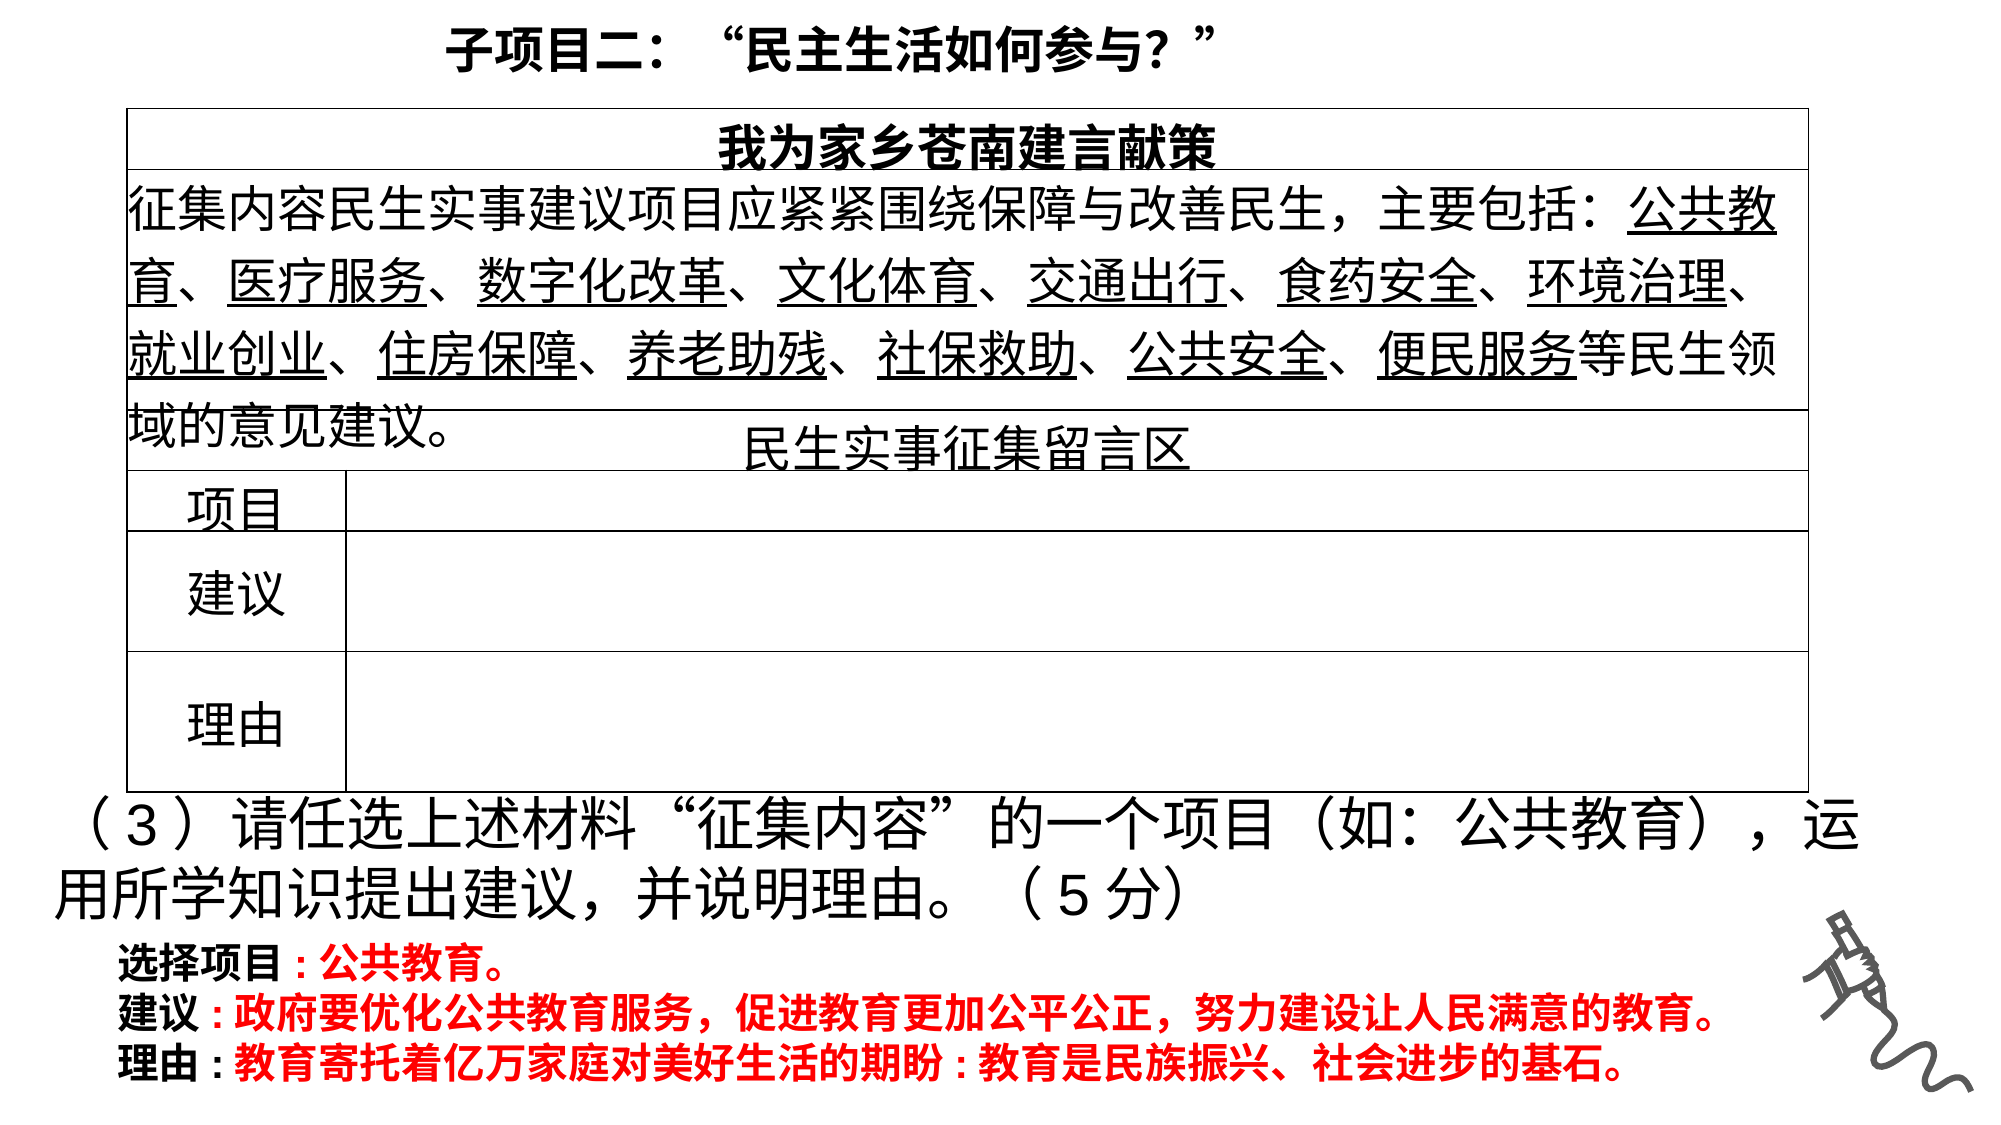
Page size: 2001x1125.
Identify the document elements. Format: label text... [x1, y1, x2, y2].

table_cell [347, 471, 1808, 530]
table_cell [347, 652, 1808, 791]
table_cell 征集内容民生实事建议项目应紧紧围绕保障与改善民生，主要包括：公共教育、医疗服务、数字化改革、文化体育、交通出行、食药安全、环境治理、就业创业、住房保障、养老助残、社保救助、公共安全、便民服务等民生领域的意见建议。 [128, 170, 1808, 409]
table_cell 理由 [128, 652, 345, 791]
table_cell 建议 [128, 532, 345, 651]
text_box （3）请任选上述材料“征集内容”的一个项目（如：公共教育），运用所学知识提出建议，并说明理由。（5分） [38, 709, 1906, 930]
table_cell [347, 532, 1808, 651]
text_box 子项目二：“民主生活如何参与？” [190, 11, 1500, 85]
table_cell 项目 [128, 471, 345, 530]
text_box 选择项目:公共教育。 建议:政府要优化公共教育服务，促进教育更加公平公正，努力建设让人民满意的教育。 理由:教育寄托着亿万家庭对美好生活的期盼:教育是民族振兴、社会进步的基石。 [102, 929, 1742, 1095]
table_cell 民生实事征集留言区 [128, 411, 1808, 470]
table_header 我为家乡苍南建言献策 [128, 109, 1808, 169]
